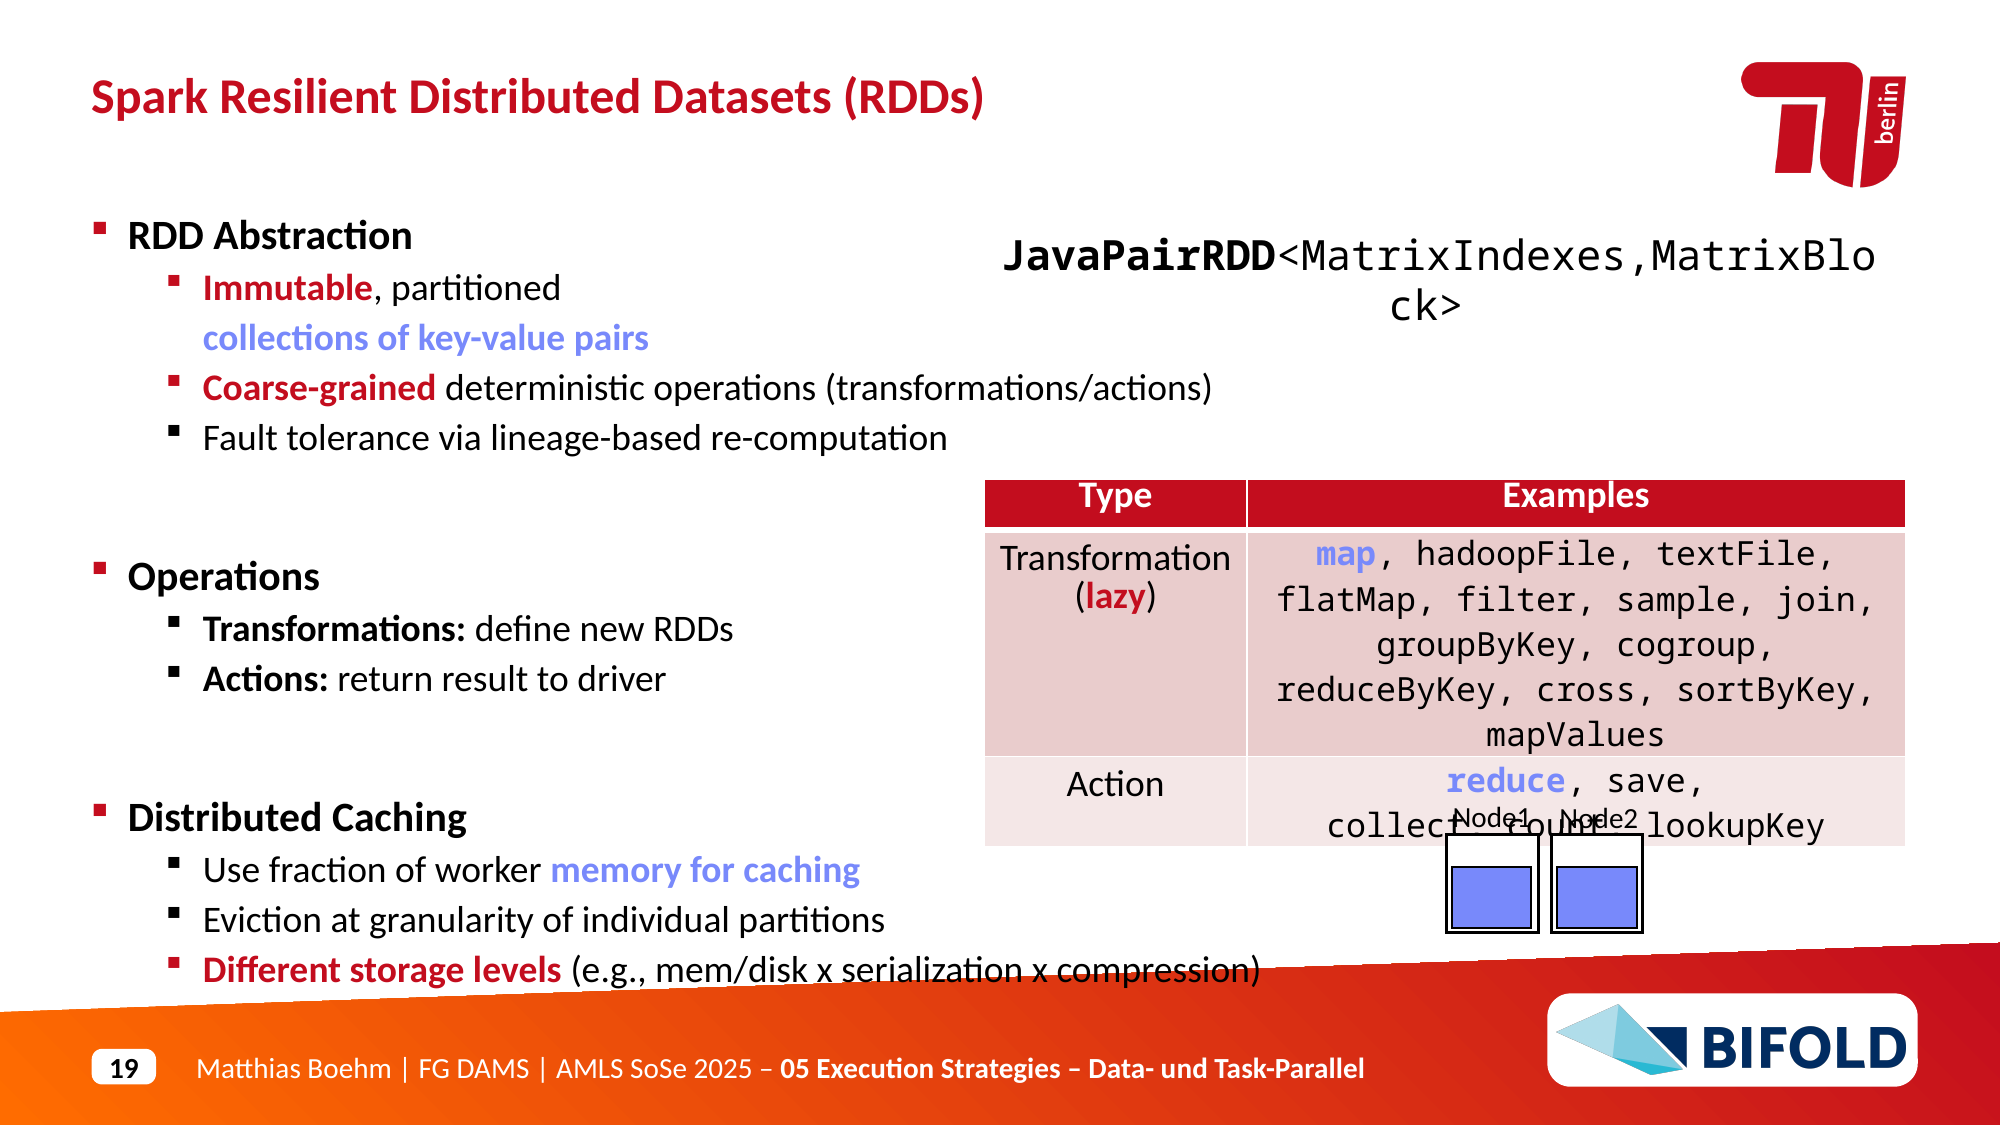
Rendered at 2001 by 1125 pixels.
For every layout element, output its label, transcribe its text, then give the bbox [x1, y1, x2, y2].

table_header Examples [1248, 480, 1905, 527]
table_cell reduce, save, collect, count, lookupKey [1248, 757, 1905, 846]
text_box JavaPairRDD<MatrixIndexes,MatrixBlock> [977, 221, 1900, 336]
list RDD Abstraction Immutable, partitioned collections of key-value pairs Coarse-grained deterministic operations (transformations/actions) Fault tolerance via lineage-based re-computation Operations Transformations: define new RDDs Actions: return result to driver Distributed Caching Use fraction of worker memory for caching Eviction at granularity of individual partitions Different storage levels (e.g., mem/disk x serialization x compression) [90, 208, 1908, 948]
picture [1741, 62, 1906, 188]
picture [1556, 1004, 1906, 1075]
table_cell Action [985, 757, 1246, 846]
table_cell map, hadoopFile, textFile, flatMap, filter, sample, join, groupByKey, cogroup, reduceByKey, cross, sortByKey, mapValues [1248, 533, 1905, 756]
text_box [1436, 791, 1655, 933]
list Spark Resilient Distributed Datasets (RDDs) [91, 65, 1455, 183]
table_cell Transformation (lazy) [985, 533, 1246, 756]
table_header Type [985, 480, 1246, 527]
